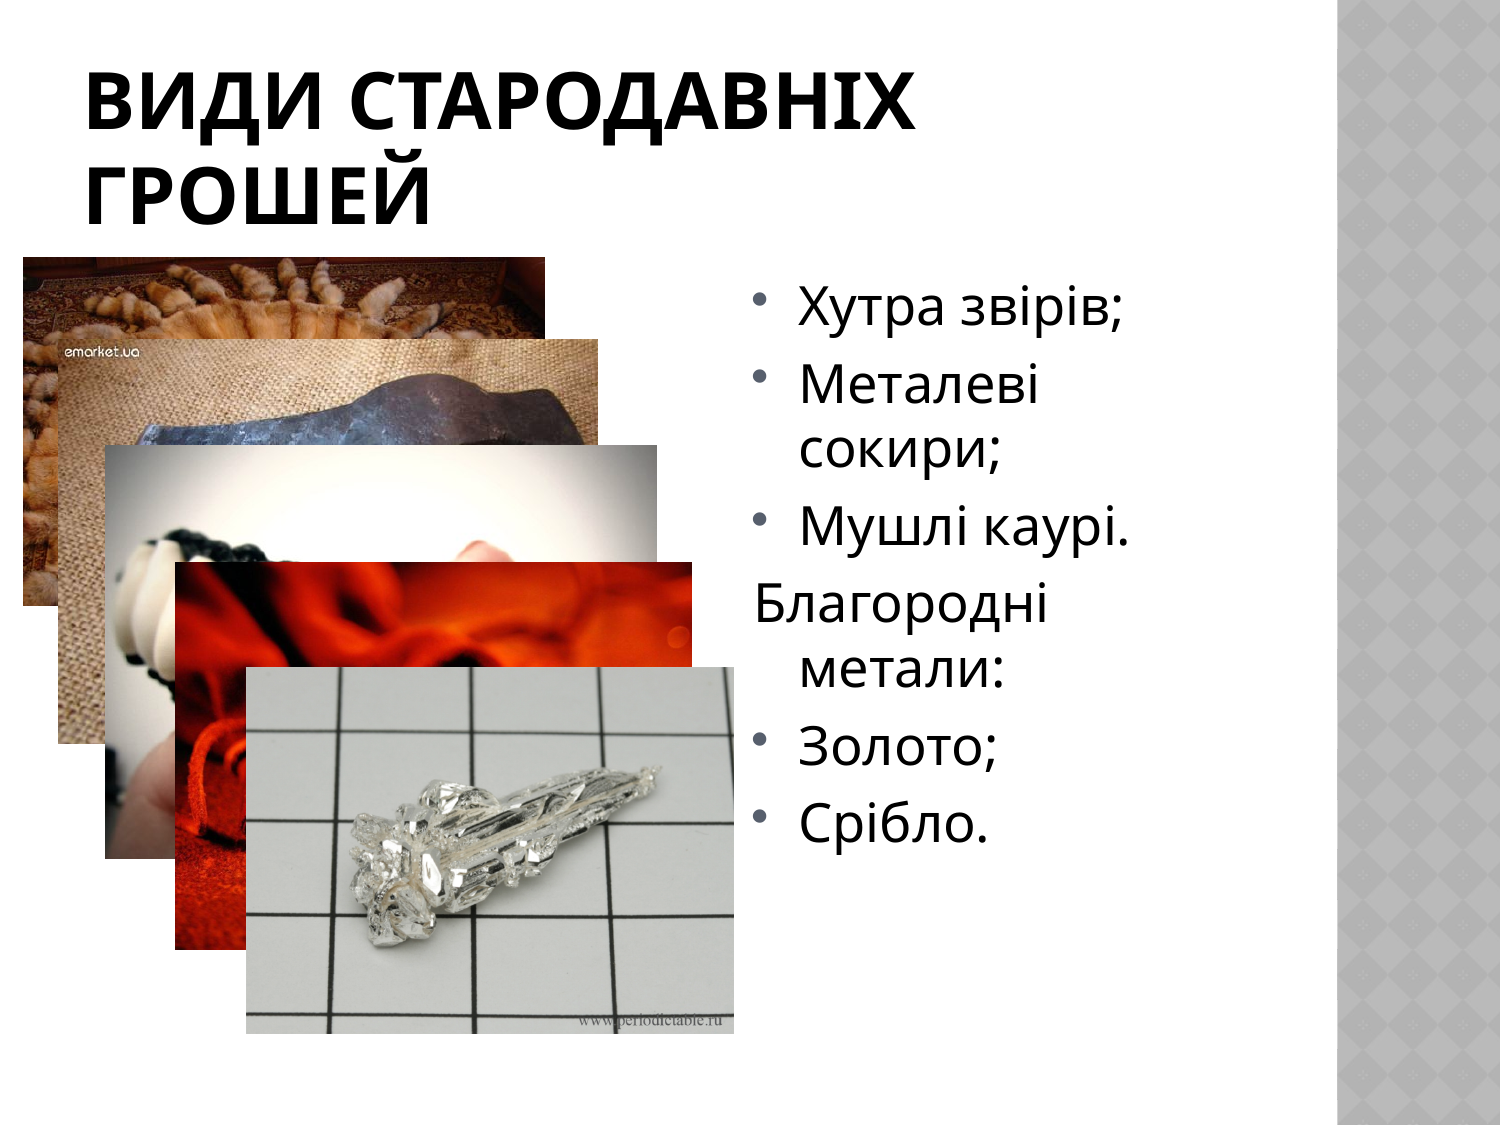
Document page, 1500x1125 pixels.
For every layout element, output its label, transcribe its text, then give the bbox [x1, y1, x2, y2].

title Види стародавніх грошей [75, 52, 1263, 240]
picture [22, 257, 734, 1034]
list Хутра звірів; Металеві сокири; Мушлі каурі. Благородні метали: Золото; Срібло. [738, 264, 1263, 1059]
